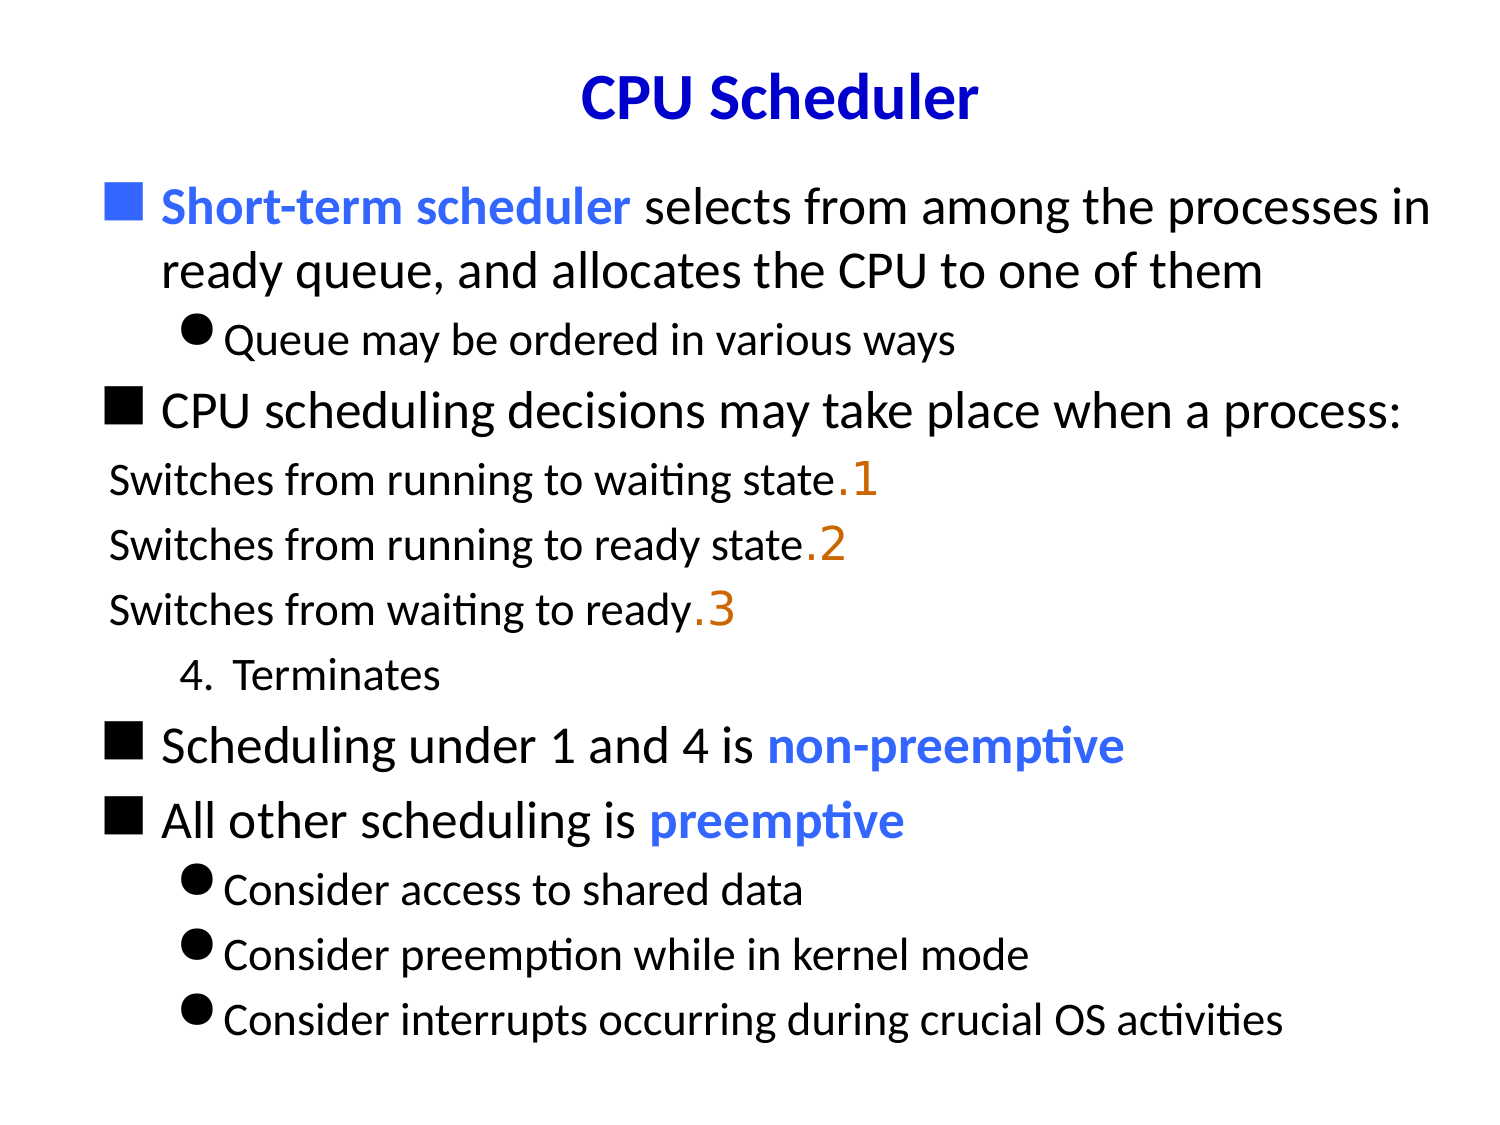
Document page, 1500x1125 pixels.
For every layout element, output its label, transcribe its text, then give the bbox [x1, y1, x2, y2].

list Short-term scheduler selects from among the processes in ready queue, and allocates the CPU to one of them Queue may be ordered in various ways CPU scheduling decisions may take place when a process: 1. Switches from running to waiting state 2. Switches from running to ready state 3. Switches from waiting to ready Terminates Scheduling under 1 and 4 is non-preemptive All other scheduling is preemptive Consider access to shared data Consider preemption while in kernel mode Consider interrupts occurring during crucial OS activities [93, 164, 1465, 1055]
title CPU Scheduler [137, 45, 1425, 141]
